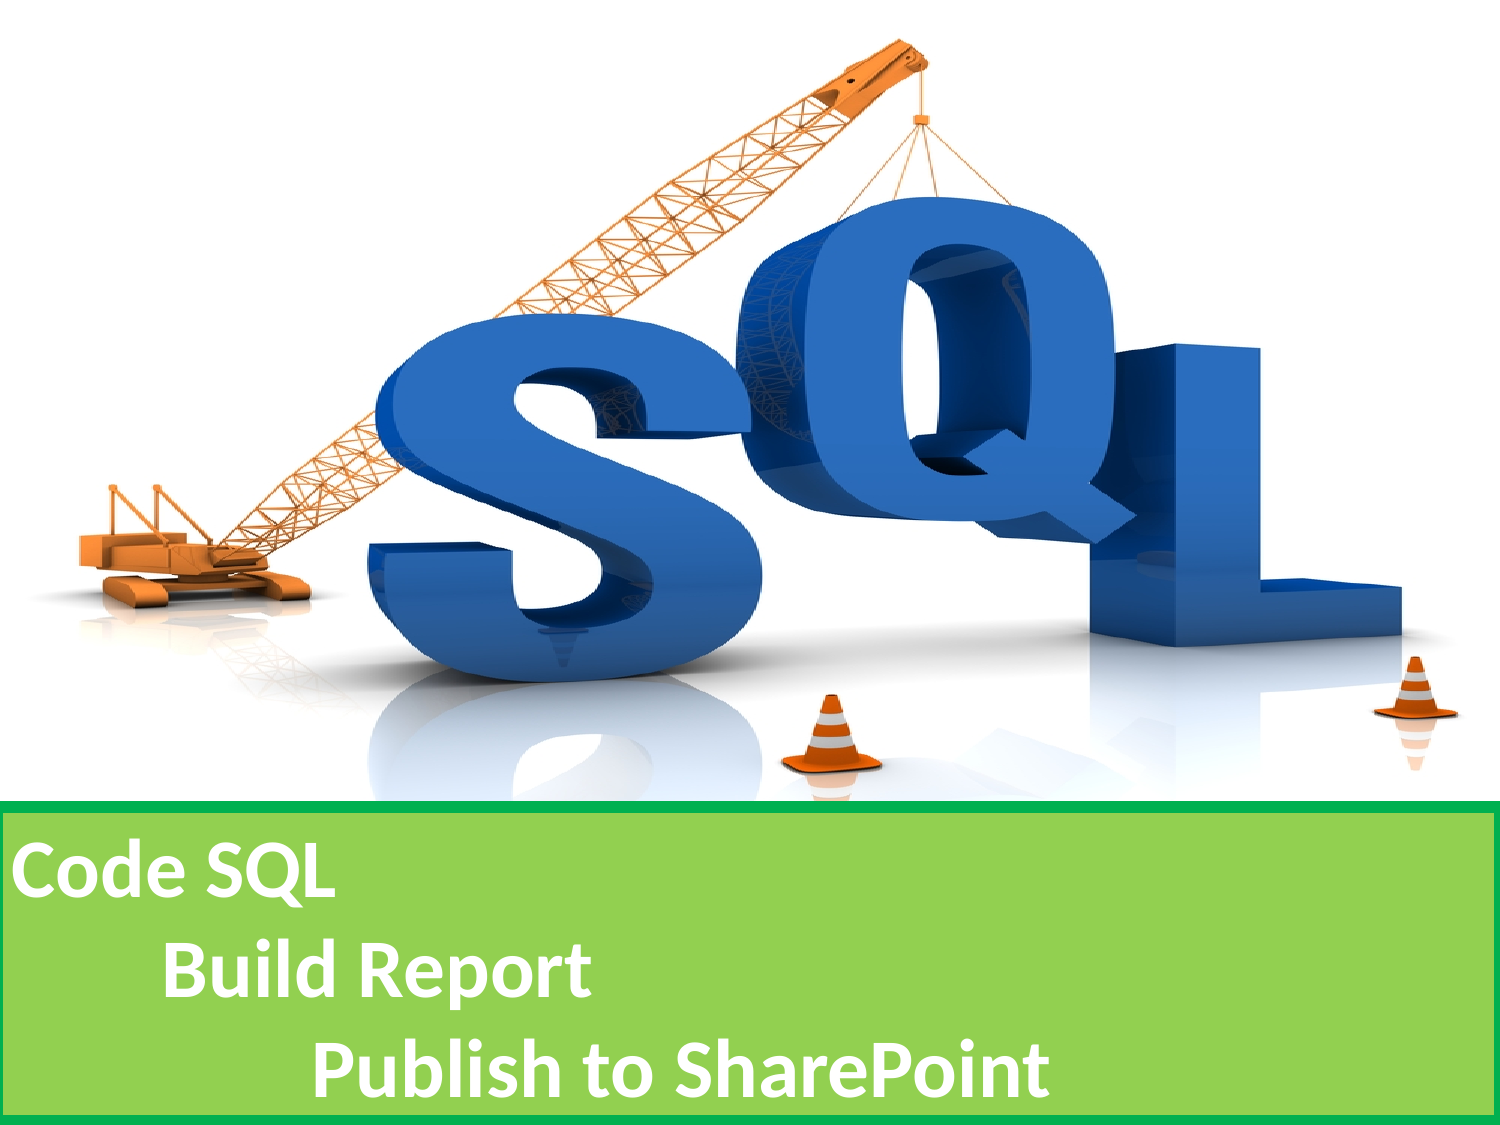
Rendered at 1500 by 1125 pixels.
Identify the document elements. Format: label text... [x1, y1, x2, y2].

picture [0, 0, 1500, 863]
text_box Code SQL Build Report Publish to SharePoint [0, 871, 1500, 1122]
